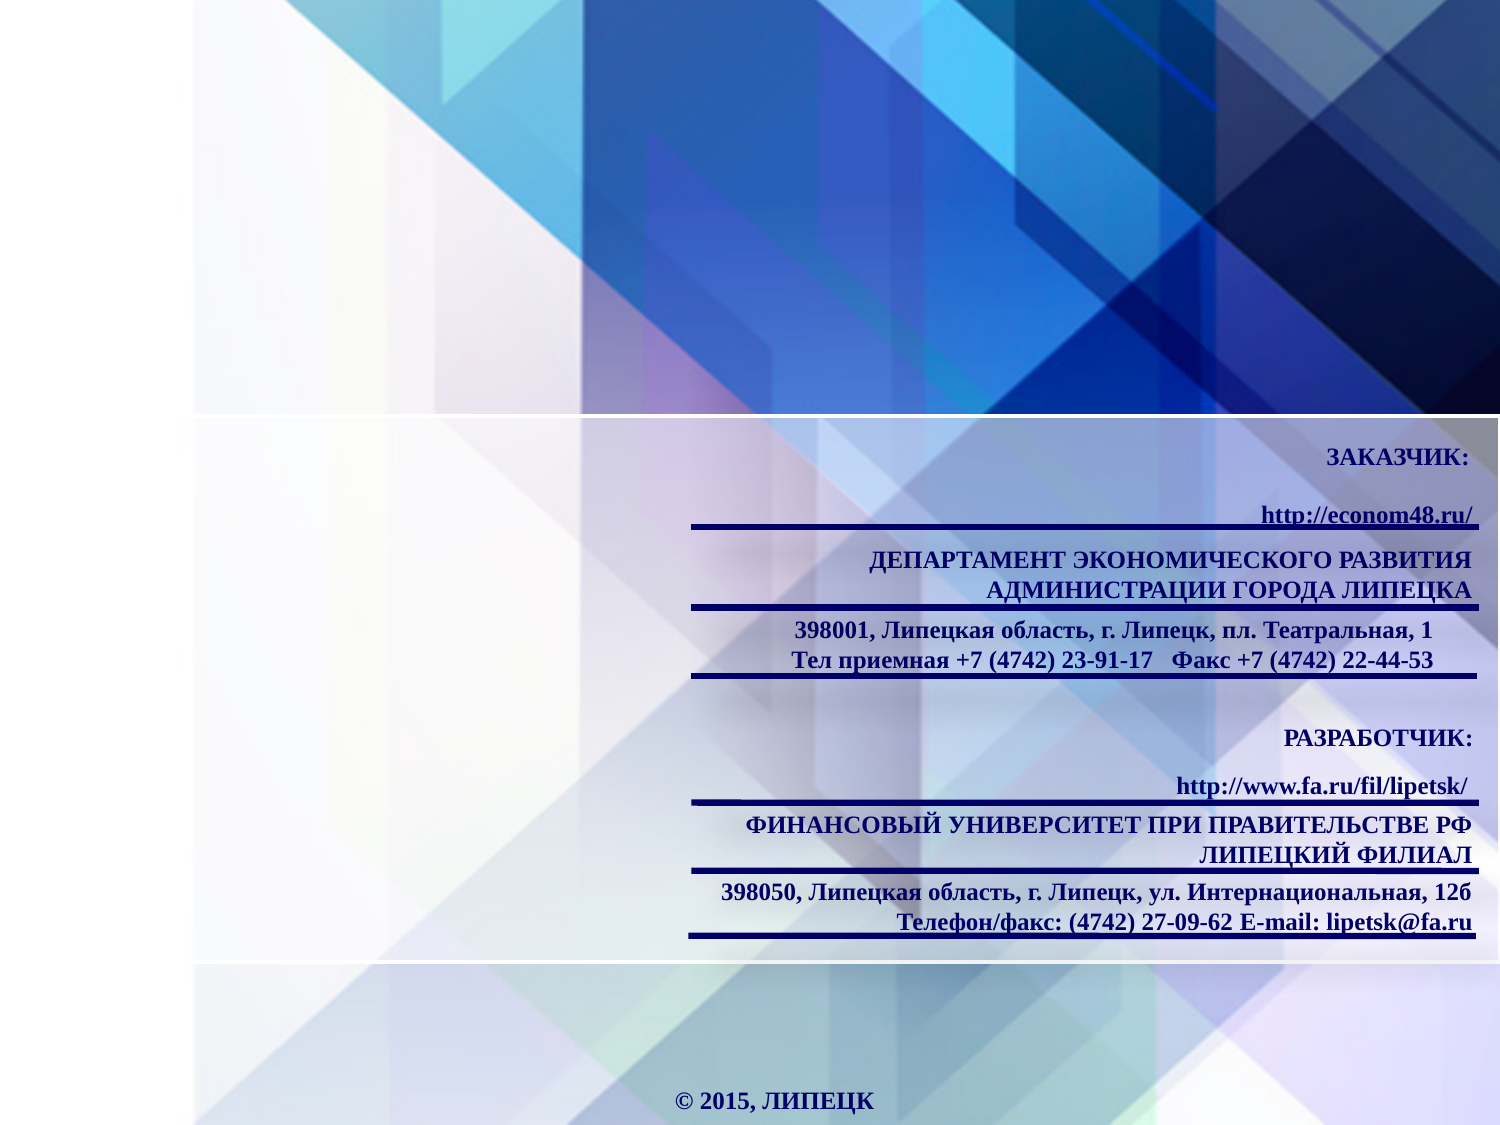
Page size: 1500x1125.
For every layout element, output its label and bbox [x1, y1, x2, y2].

text_box [688, 433, 1486, 985]
picture [0, 0, 1500, 1125]
